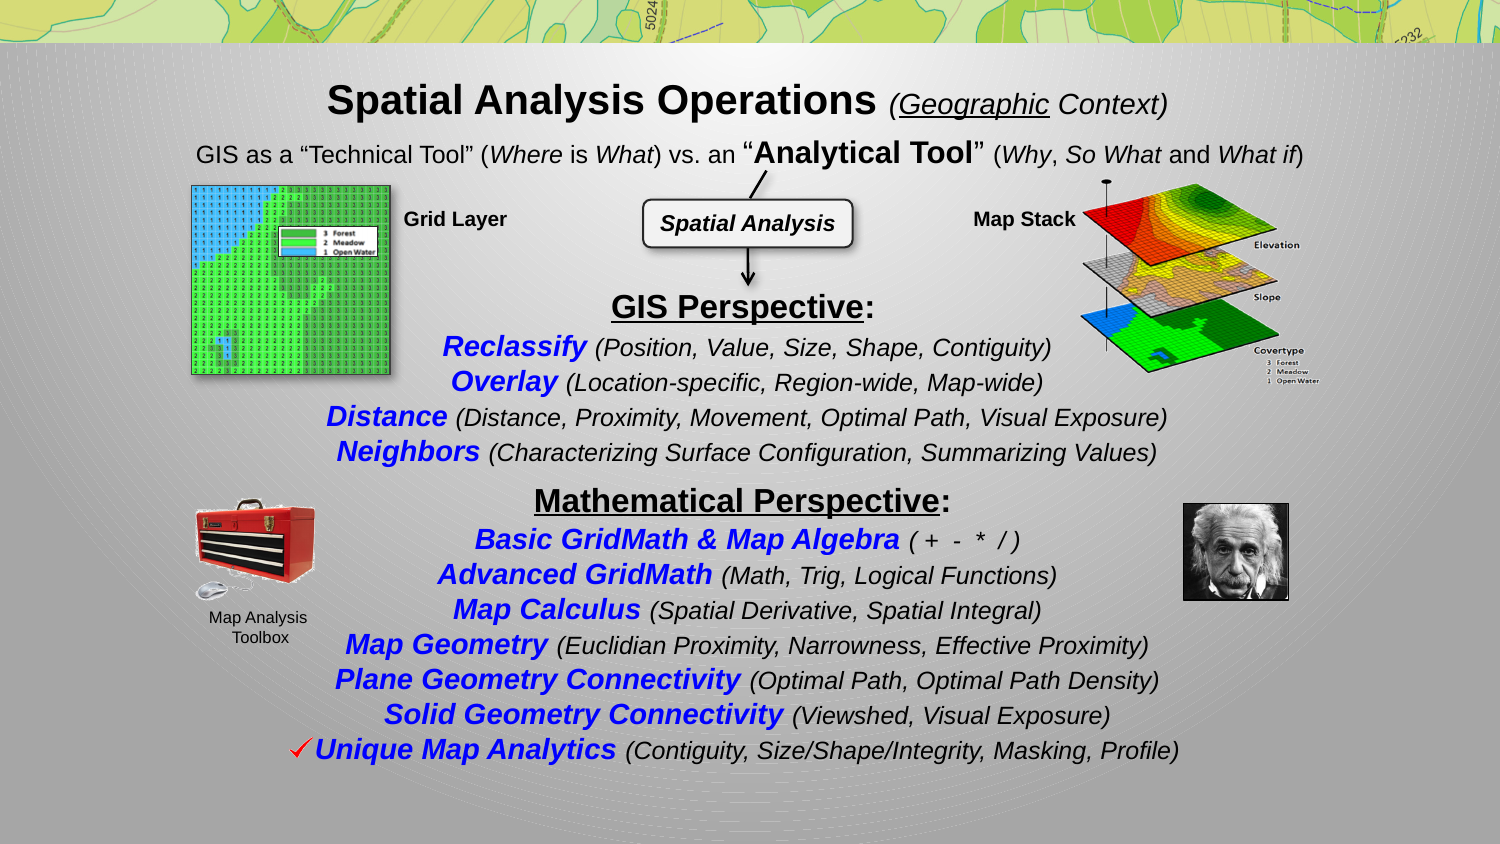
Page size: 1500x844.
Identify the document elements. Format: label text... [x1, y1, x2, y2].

picture [0, 0, 1500, 43]
text_box Spatial Analysis Operations (Geographic Context) [0, 65, 1498, 124]
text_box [67, 471, 1429, 774]
text_box GIS as a “Technical Tool” (Where is What) vs. an “Analytical Tool” (Why, So What and What if) [0, 124, 1500, 177]
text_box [147, 170, 1349, 469]
